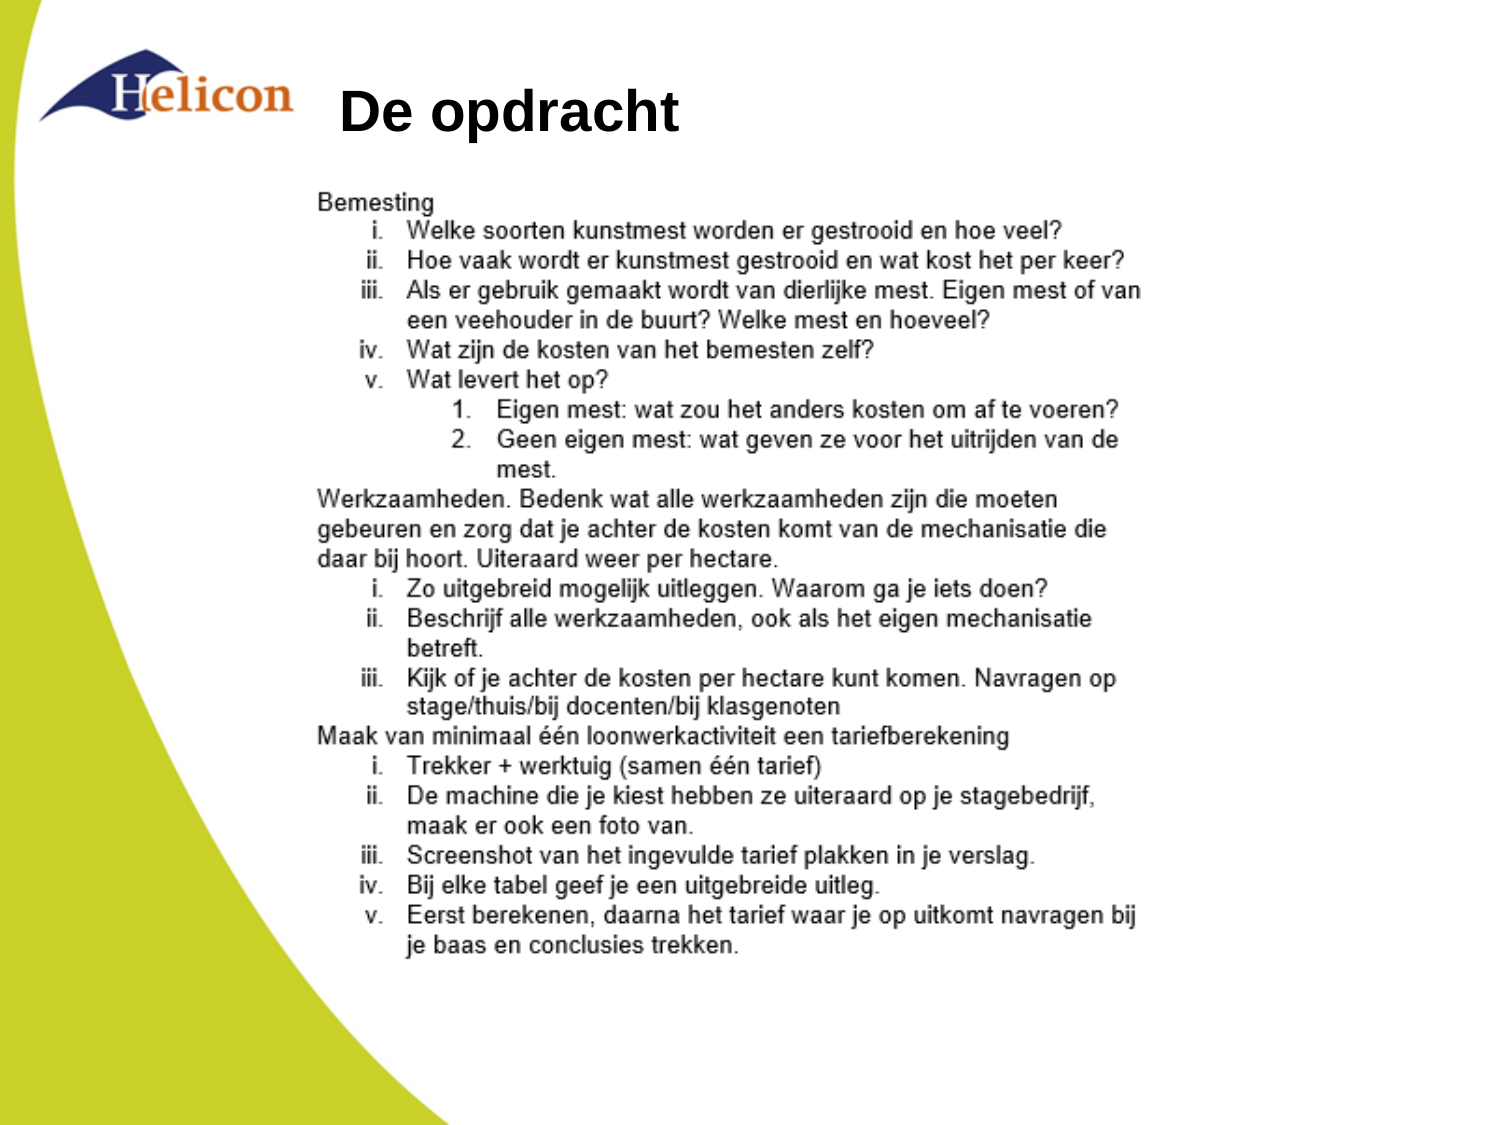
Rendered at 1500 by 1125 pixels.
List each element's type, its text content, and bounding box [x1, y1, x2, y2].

picture [0, 0, 1500, 1125]
title De opdracht [324, 54, 1415, 161]
